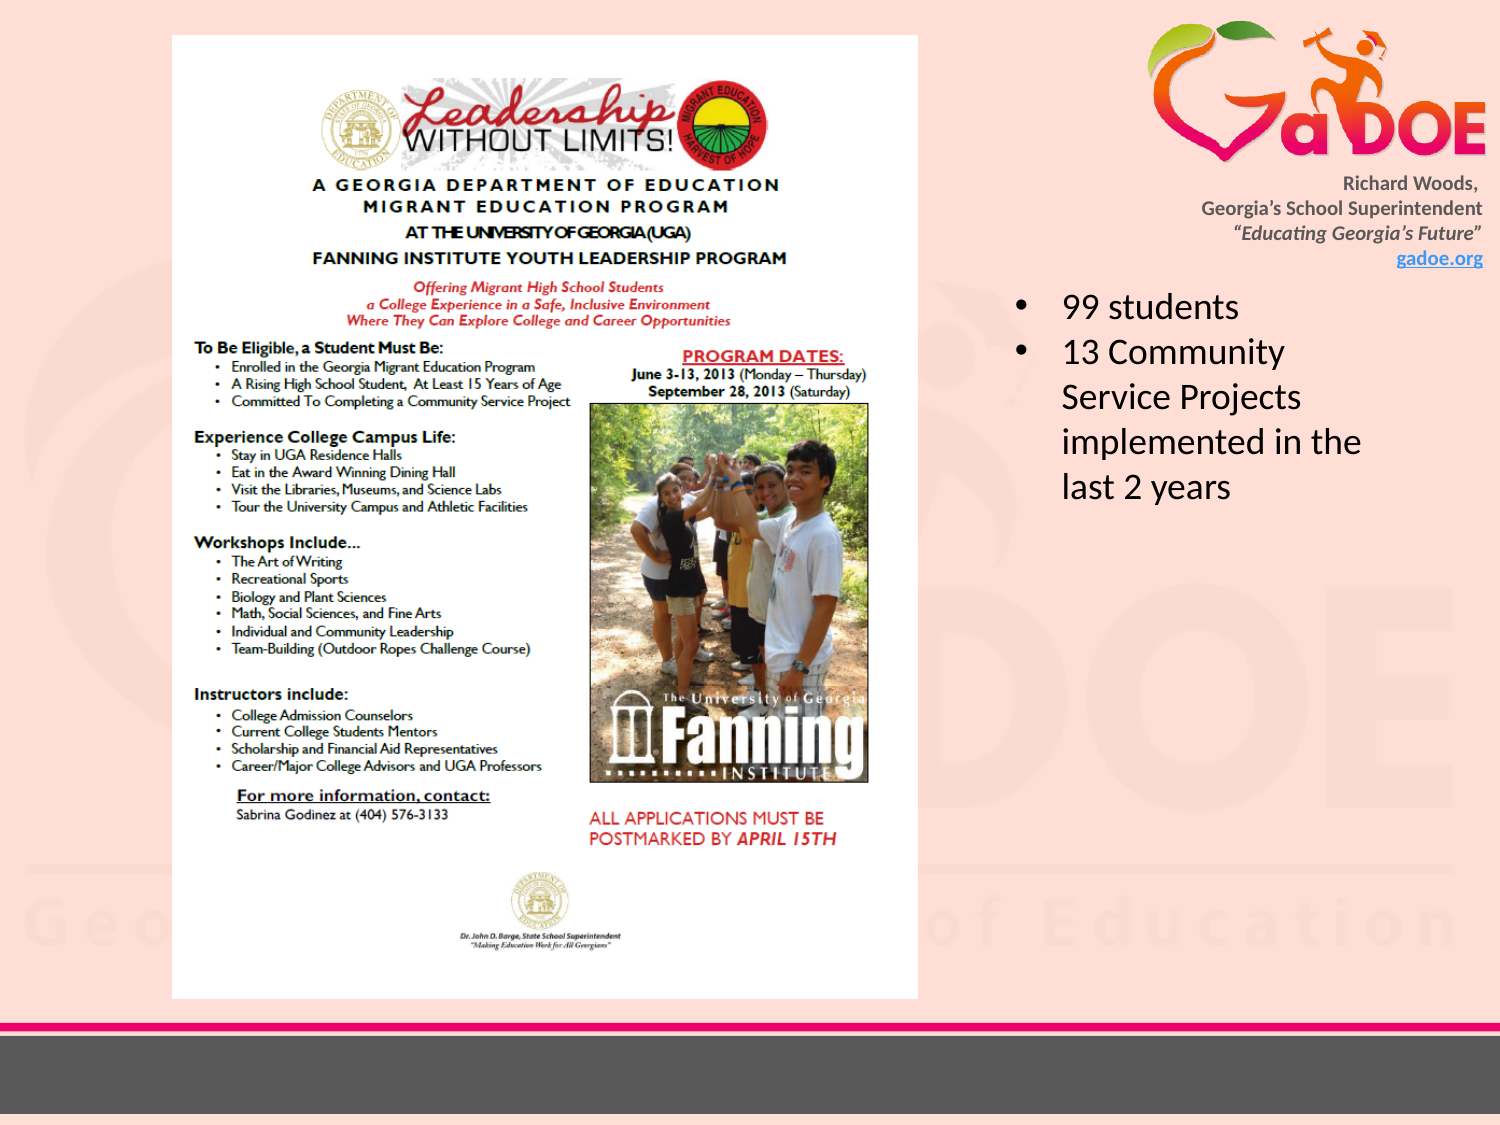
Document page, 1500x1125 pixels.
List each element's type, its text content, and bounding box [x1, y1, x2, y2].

picture [19, 35, 1473, 999]
text_box 99 students 13 Community Service Projects implemented in the last 2 years [999, 274, 1400, 515]
picture [1135, 8, 1499, 164]
